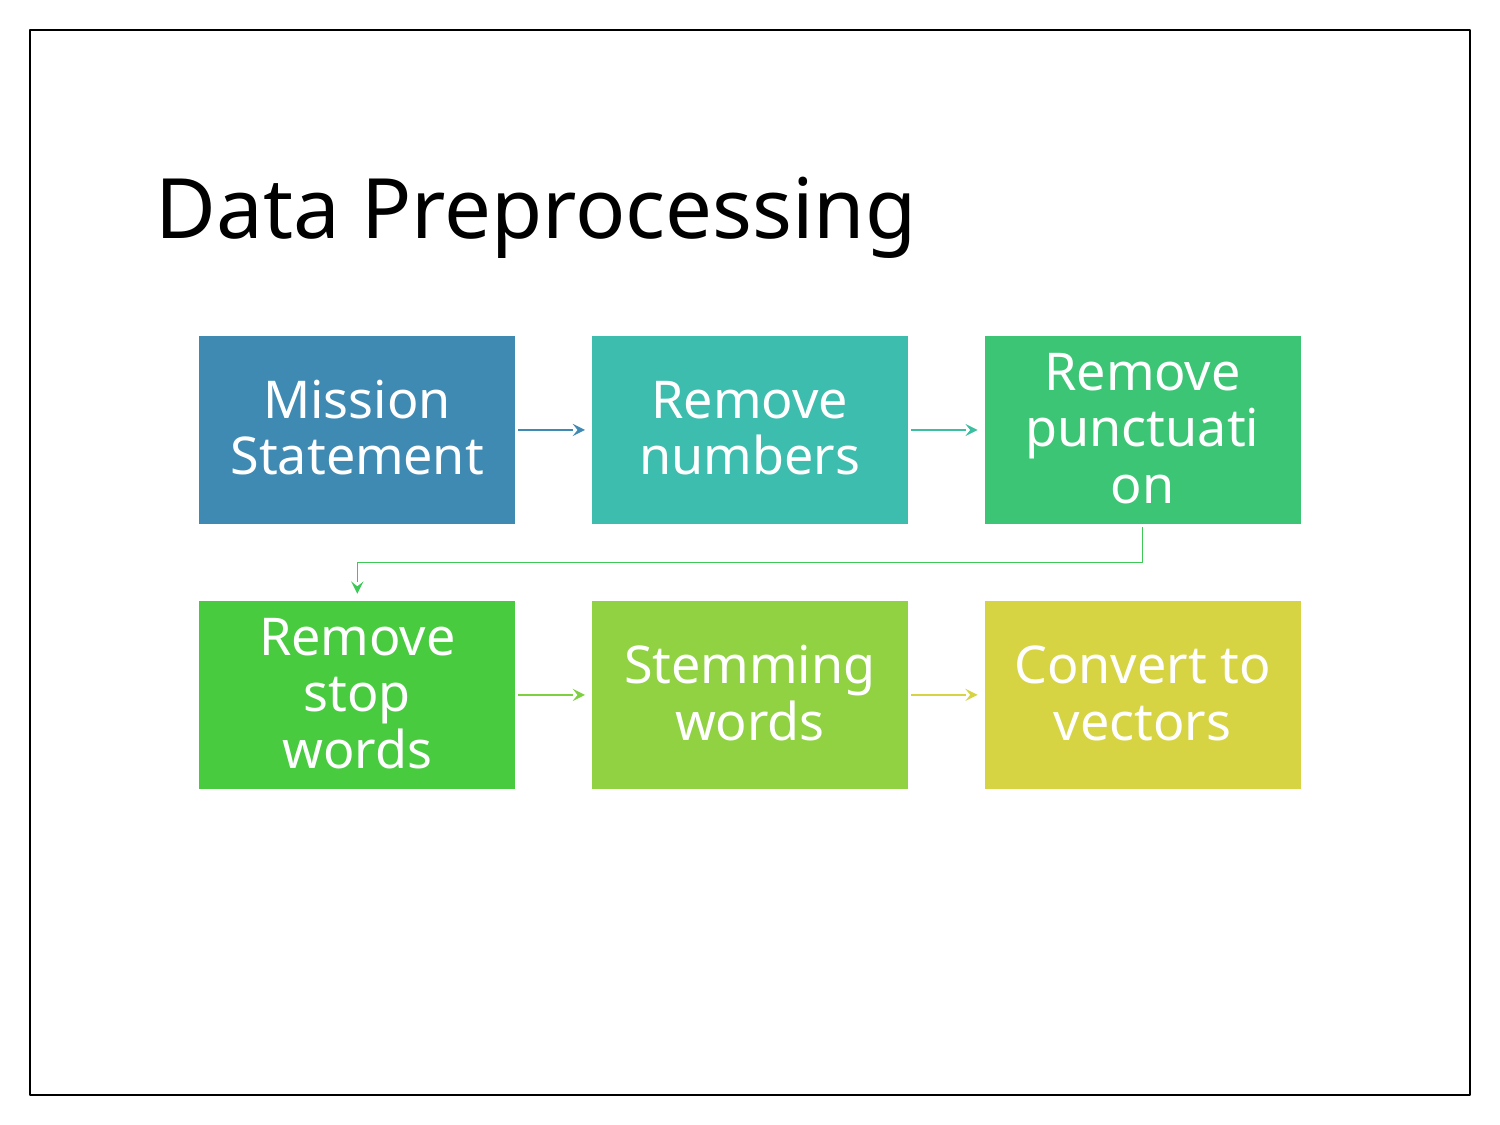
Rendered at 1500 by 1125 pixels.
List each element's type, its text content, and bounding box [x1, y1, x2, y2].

text_box Data Preprocessing [140, 99, 1356, 323]
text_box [197, 333, 1303, 791]
